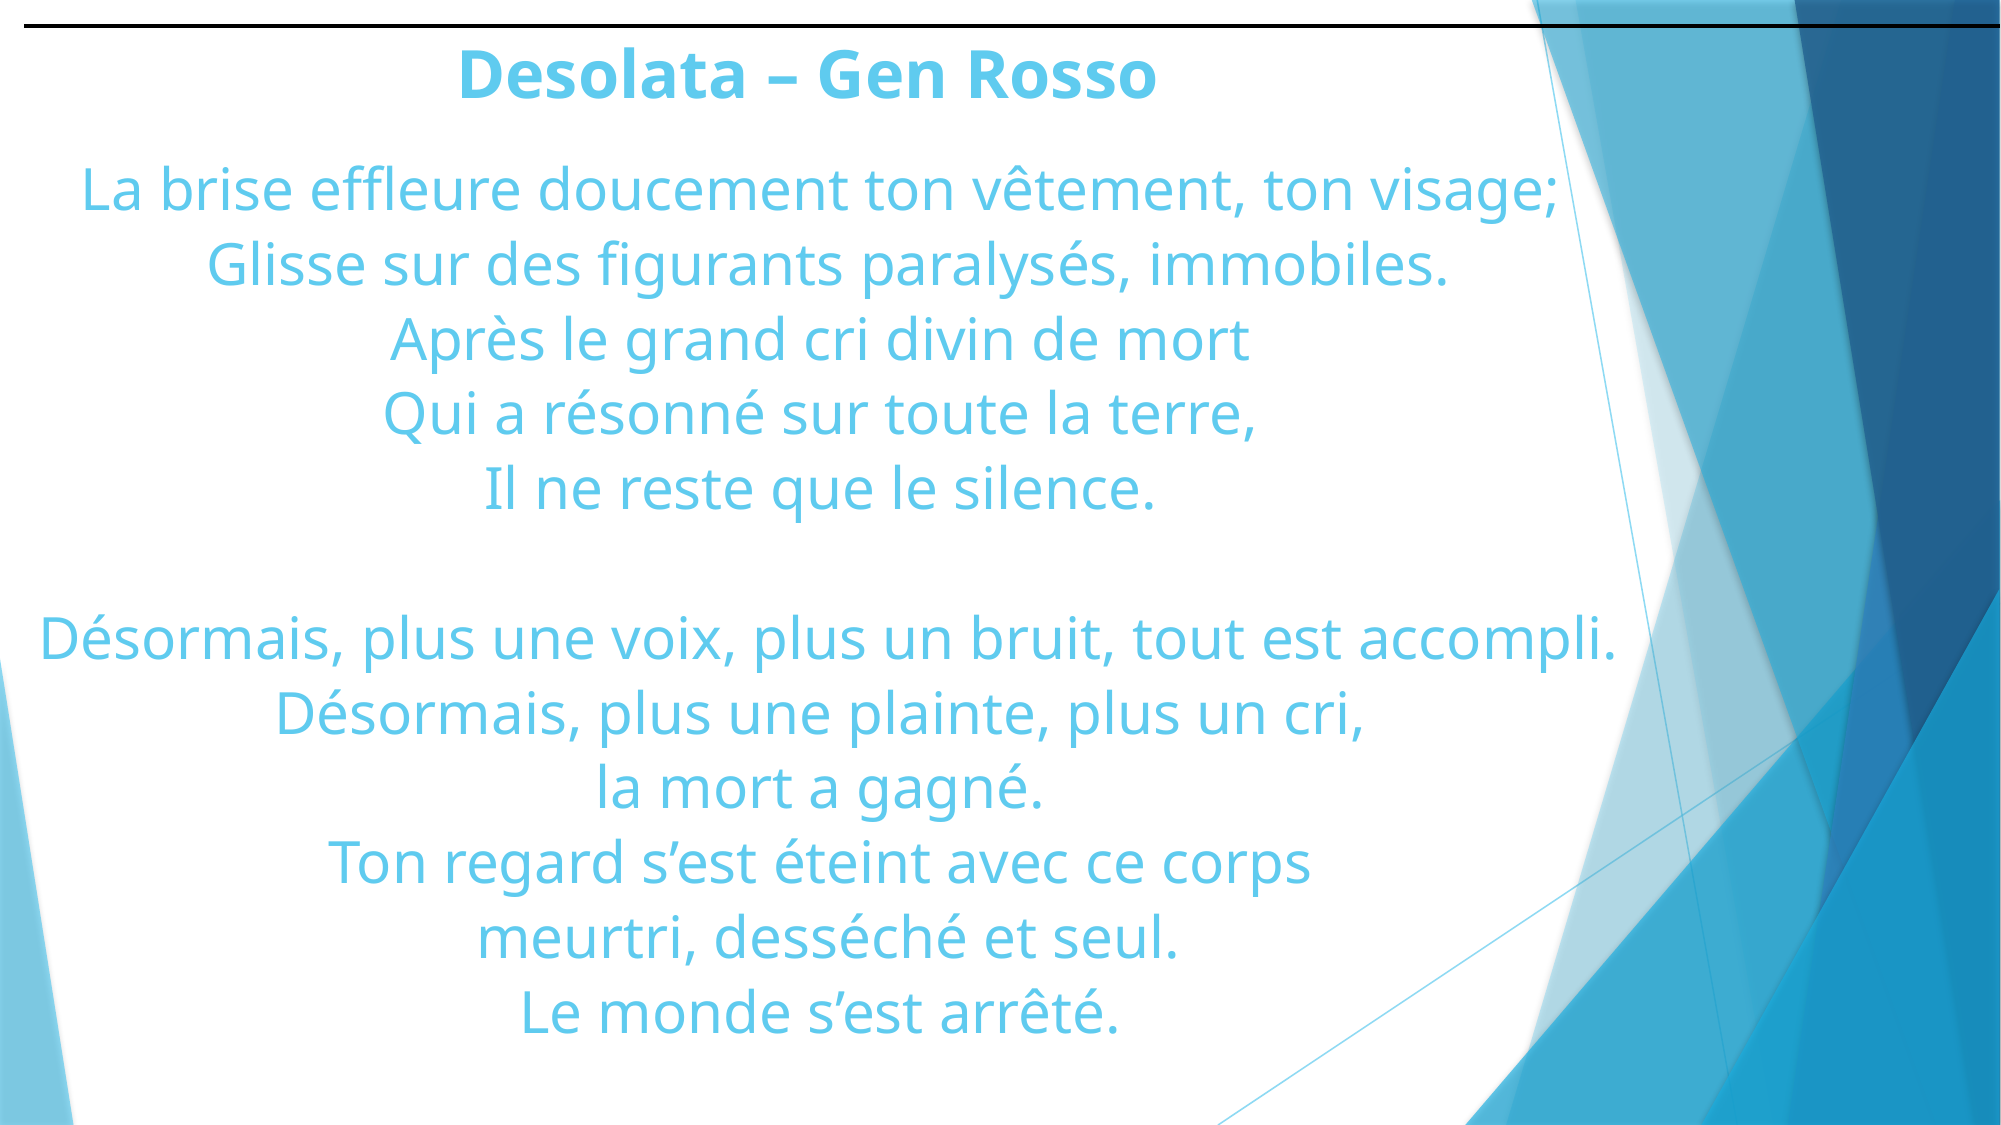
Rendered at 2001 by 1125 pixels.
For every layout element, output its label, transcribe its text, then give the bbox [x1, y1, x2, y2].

title Desolata – Gen Rosso [111, 28, 1522, 102]
list [111, 113, 1879, 992]
text_box La brise effleure doucement ton vêtement, ton visage; Glisse sur des figurants paralysés, immobiles. Après le grand cri divin de mort Qui a résonné sur toute la terre, Il ne reste que le silence. Désormais, plus une voix, plus un bruit, tout est accompli. Désormais, plus une plainte, plus un cri, la mort a gagné. Ton regard s’est éteint avec ce corps meurtri, desséché et seul. Le monde s’est arrêté. [0, 139, 1657, 1125]
text_box [24, 24, 2000, 28]
